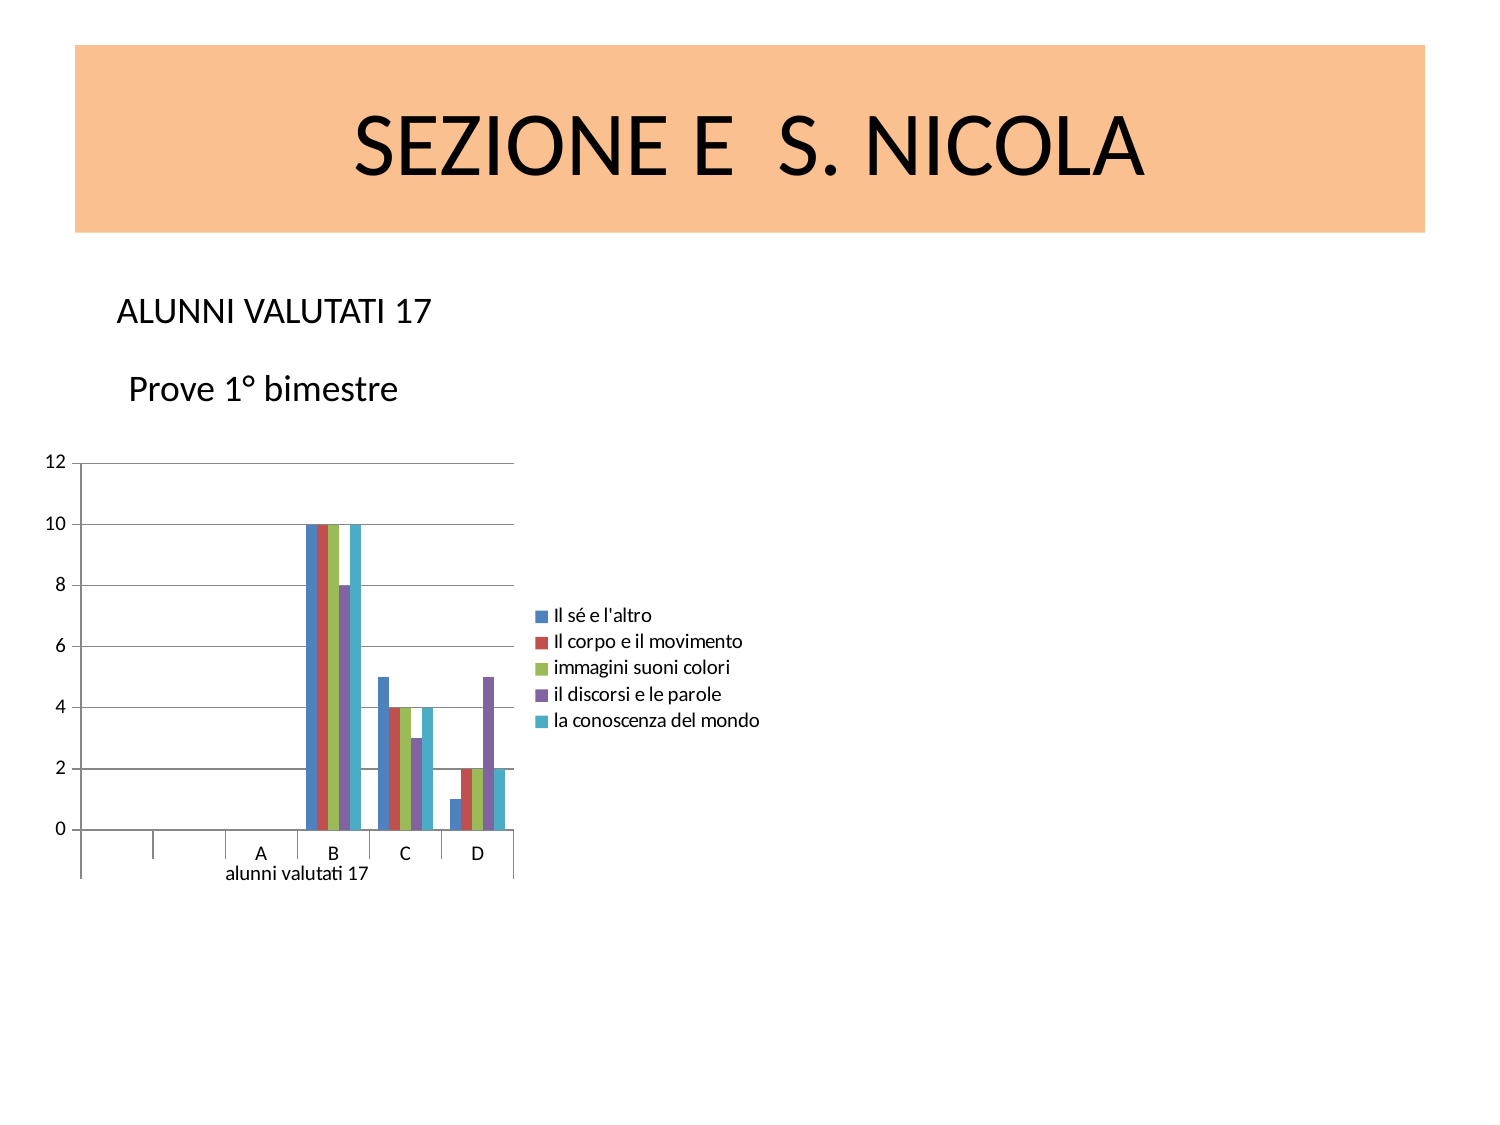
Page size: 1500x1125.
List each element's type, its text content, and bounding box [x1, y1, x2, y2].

text_box ALUNNI VALUTATI 17 [101, 278, 448, 339]
chart [29, 444, 780, 895]
text_box Prove 1° bimestre [113, 356, 414, 417]
title SEZIONE E S. NICOLA [75, 45, 1425, 233]
